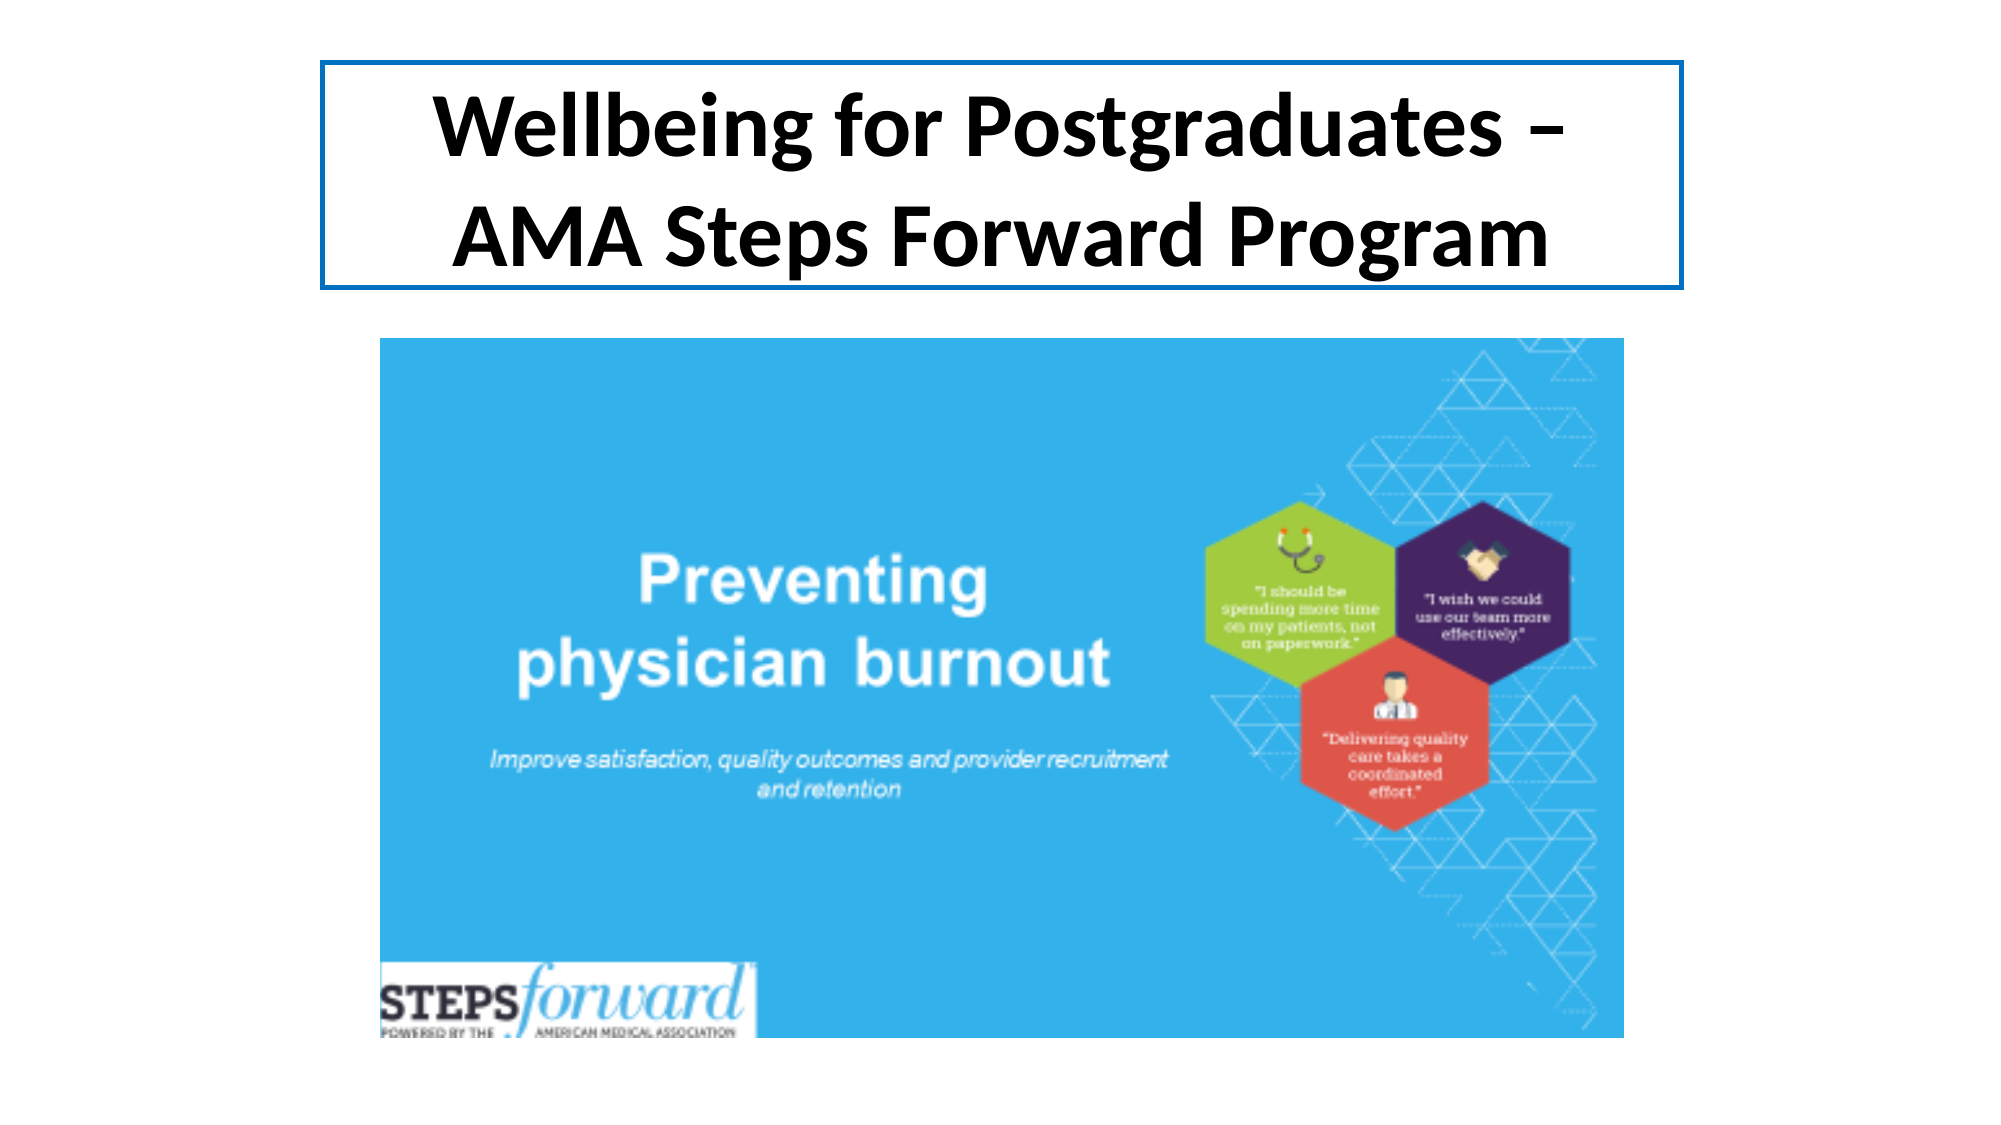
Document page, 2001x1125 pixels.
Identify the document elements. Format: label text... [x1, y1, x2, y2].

title Wellbeing for Postgraduates – AMA Steps Forward Program [322, 62, 1682, 288]
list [380, 337, 1624, 1038]
